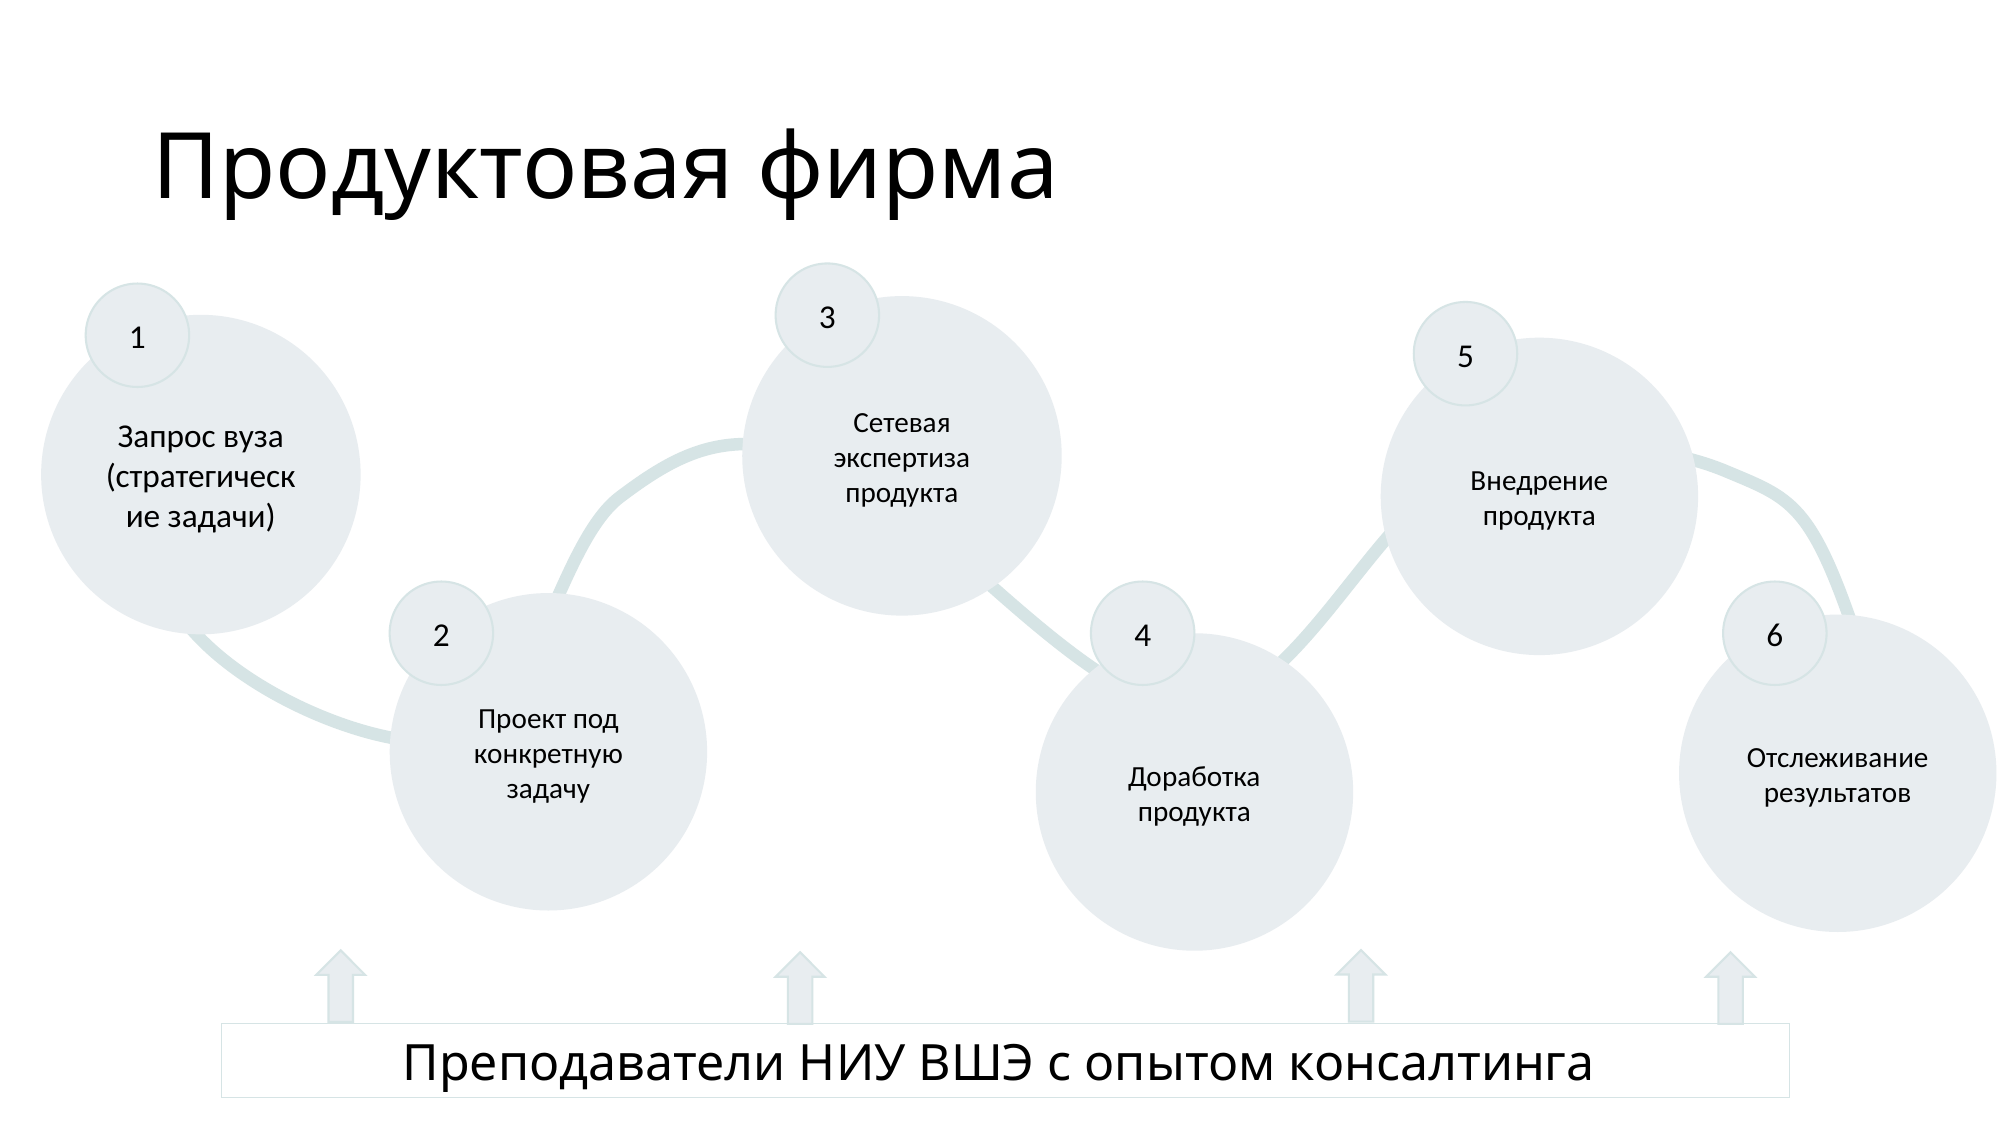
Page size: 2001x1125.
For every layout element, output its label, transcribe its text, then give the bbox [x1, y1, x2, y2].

text_box Доработка продукта [1034, 632, 1355, 952]
text_box [1703, 950, 1758, 1025]
text_box Отслеживание результатов [1678, 613, 1998, 934]
text_box Сетевая экспертиза продукта [742, 296, 1062, 616]
text_box Проект под конкретную задачу [388, 591, 709, 912]
text_box 1 [84, 282, 191, 389]
text_box [773, 950, 828, 1025]
text_box [195, 601, 407, 739]
text_box Внедрение продукта [1379, 336, 1700, 657]
text_box [1621, 459, 1849, 637]
text_box [313, 948, 368, 1023]
text_box 2 [388, 580, 495, 687]
text_box [1195, 538, 1451, 660]
text_box Запрос вуза (стратегические задачи) [41, 314, 361, 635]
text_box [558, 443, 1098, 669]
title Продуктовая фирма [137, 59, 1863, 278]
text_box 6 [1722, 580, 1828, 687]
text_box 3 [774, 262, 881, 368]
text_box 5 [1412, 300, 1519, 407]
text_box Преподаватели НИУ ВШЭ с опытом консалтинга [221, 1023, 1790, 1098]
text_box 4 [1089, 580, 1196, 687]
text_box [1334, 948, 1388, 1023]
